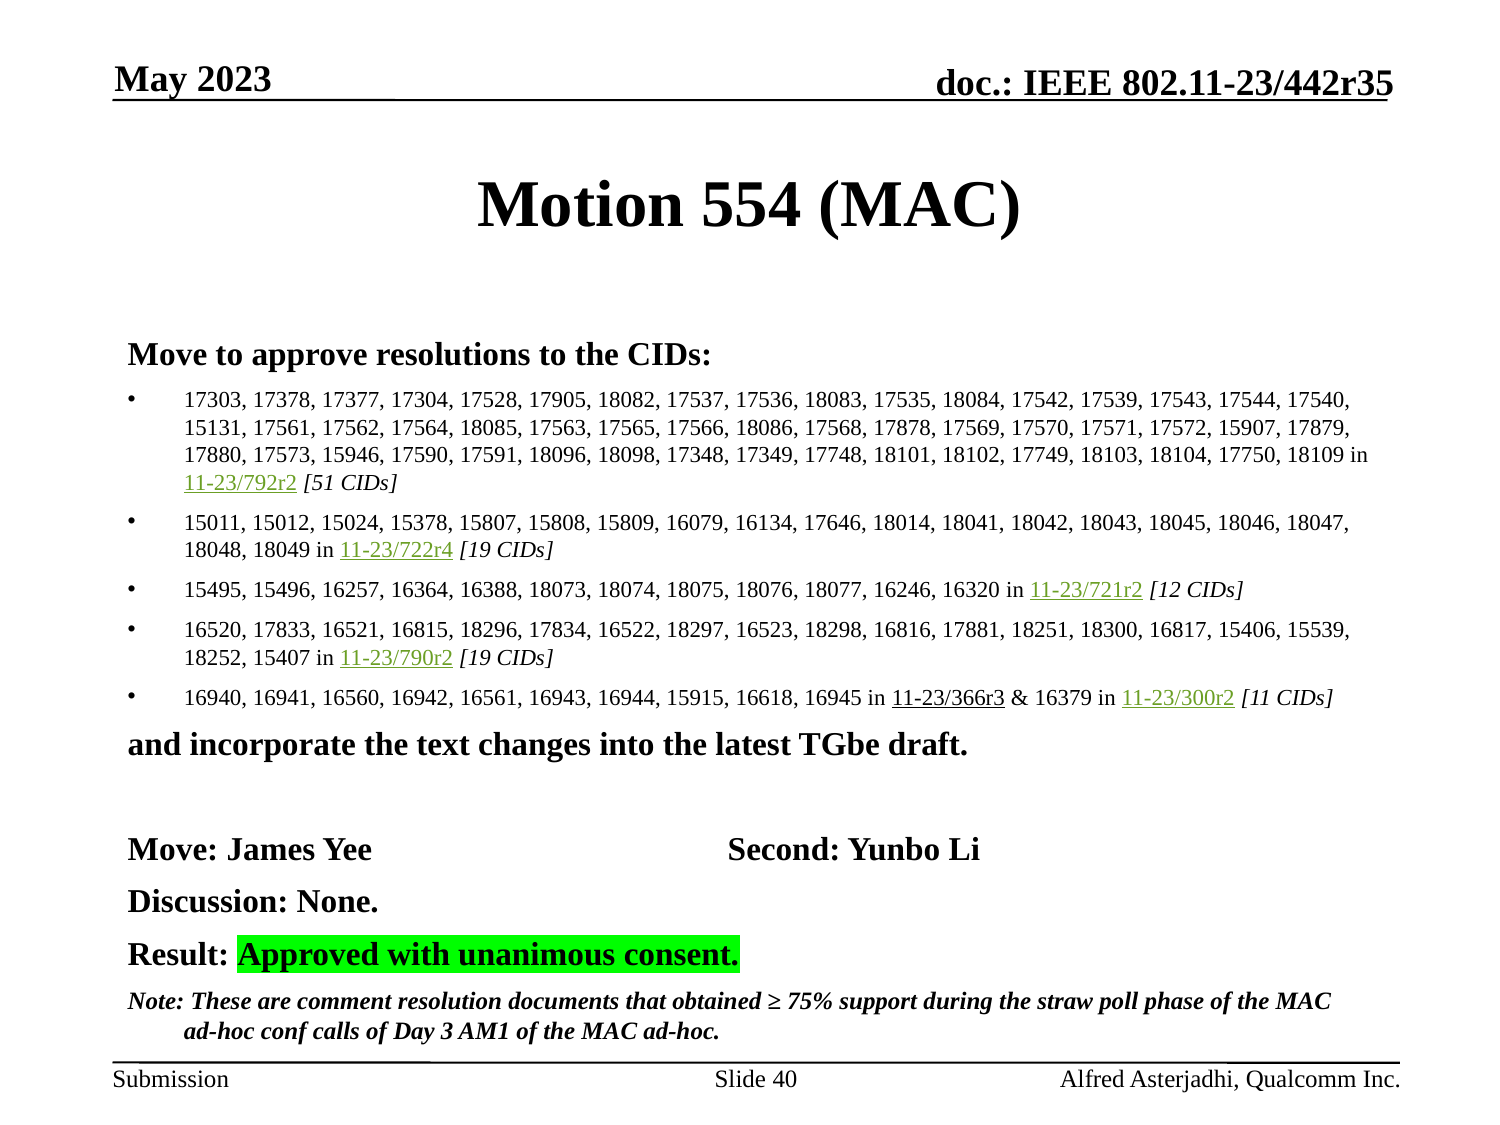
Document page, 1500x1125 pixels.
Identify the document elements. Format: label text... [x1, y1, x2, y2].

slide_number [114, 54, 423, 100]
slide_number Slide 40 [712, 1061, 800, 1123]
list Move to approve resolutions to the CIDs: 17303, 17378, 17377, 17304, 17528, 17905, 18082, 17537, 17536, 18083, 17535, 18084, 17542, 17539, 17543, 17544, 17540, 15131, 17561, 17562, 17564, 18085, 17563, 17565, 17566, 18086, 17568, 17878, 17569, 17570, 17571, 17572, 15907, 17879, 17880, 17573, 15946, 17590, 17591, 18096, 18098, 17348, 17349, 17748, 18101, 18102, 17749, 18103, 18104, 17750, 18109 in 11-23/792r2 [51 CIDs] 15011, 15012, 15024, 15378, 15807, 15808, 15809, 16079, 16134, 17646, 18014, 18041, 18042, 18043, 18045, 18046, 18047, 18048, 18049 in 11-23/722r4 [19 CIDs] 15495, 15496, 16257, 16364, 16388, 18073, 18074, 18075, 18076, 18077, 16246, 16320 in 11-23/721r2 [12 CIDs] 16520, 17833, 16521, 16815, 18296, 17834, 16522, 18297, 16523, 18298, 16816, 17881, 18251, 18300, 16817, 15406, 15539, 18252, 15407 in 11-23/790r2 [19 CIDs] 16940, 16941, 16560, 16942, 16561, 16943, 16944, 15915, 16618, 16945 in 11-23/366r3 & 16379 in 11-23/300r2 [11 CIDs] and incorporate the text changes into the latest TGbe draft. Move: James Yee Second: Yunbo Li Discussion: None. Result: Approved with unanimous consent. Note: These are comment resolution documents that obtained ≥ 75% support during the straw poll phase of the MAC ad-hoc conf calls of Day 3 AM1 of the MAC ad-hoc. [112, 324, 1388, 1063]
footer Alfred Asterjadhi, Qualcomm Inc. [878, 1061, 1402, 1093]
title Motion 554 (MAC) [112, 112, 1388, 288]
